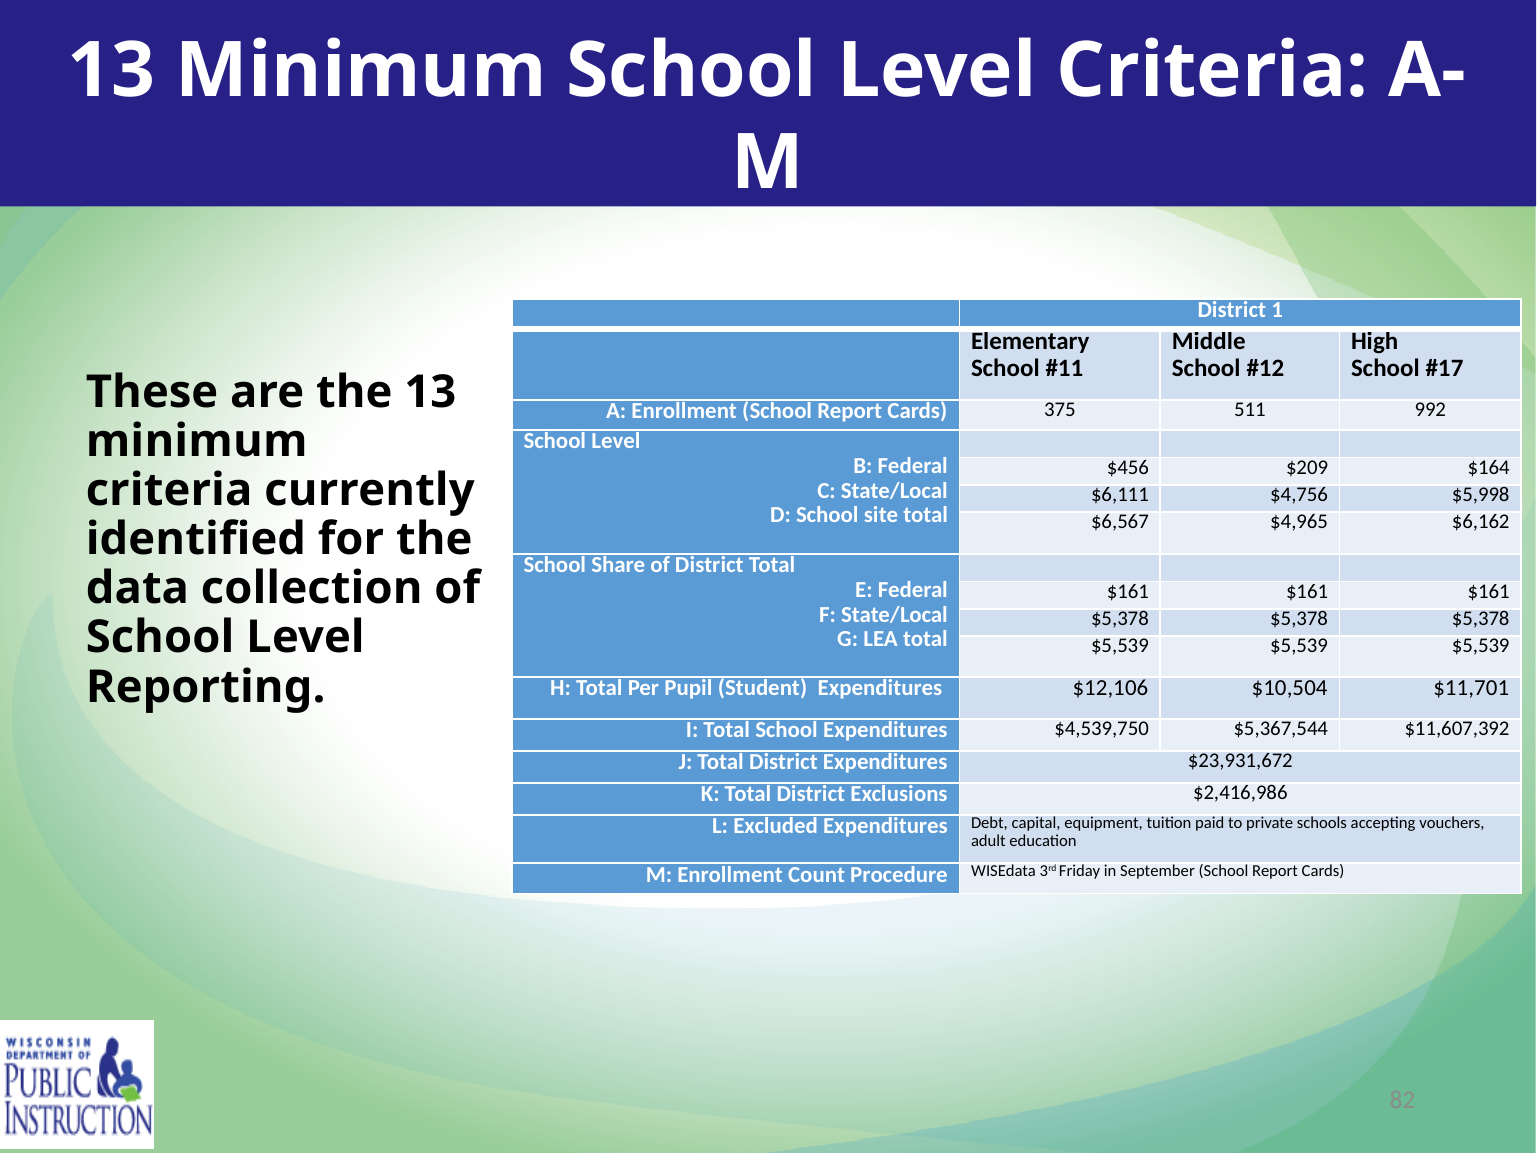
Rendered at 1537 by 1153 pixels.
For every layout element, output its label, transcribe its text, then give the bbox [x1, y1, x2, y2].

table_cell School Share of District Total E: Federal F: State/Local G: LEA total [513, 555, 959, 676]
picture [0, 207, 1536, 1153]
table_cell $164 [1340, 458, 1520, 484]
table_cell A: Enrollment (School Report Cards) [513, 401, 959, 429]
table_cell [1340, 431, 1520, 457]
table_cell High School #17 [1340, 332, 1520, 399]
table_header [513, 300, 959, 326]
table_cell M: Enrollment Count Procedure [513, 864, 959, 893]
table_cell WISEdata 3rd Friday in September (School Report Cards) [960, 864, 1520, 893]
table_cell $5,539 [1340, 637, 1520, 676]
table_cell [1161, 555, 1339, 581]
table_cell 511 [1161, 401, 1339, 429]
table_cell $161 [960, 582, 1159, 608]
table_cell $23,931,672 [960, 752, 1520, 782]
table_cell Middle School #12 [1161, 332, 1339, 399]
table_cell Debt, capital, equipment, tuition paid to private schools accepting vouchers, adult education [960, 816, 1520, 862]
table_cell $12,106 [960, 678, 1159, 718]
table_cell $209 [1161, 458, 1339, 484]
table_cell 375 [960, 401, 1159, 429]
table_cell $5,998 [1340, 486, 1520, 511]
table_cell 992 [1340, 401, 1520, 429]
table_cell $5,378 [960, 610, 1159, 635]
table_cell [960, 431, 1159, 457]
table_cell $2,416,986 [960, 784, 1520, 814]
table_cell Elementary School #11 [960, 332, 1159, 399]
table_header District 1 [960, 300, 1520, 326]
table_cell School Level B: Federal C: State/Local D: School site total [513, 431, 959, 553]
table_cell J: Total District Expenditures [513, 752, 959, 782]
table_cell $4,539,750 [960, 720, 1159, 750]
slide_number 82 [1084, 1067, 1431, 1130]
table_cell $5,378 [1161, 610, 1339, 635]
table_cell $11,701 [1340, 678, 1520, 718]
table_cell $5,539 [1161, 637, 1339, 676]
table_cell $10,504 [1161, 678, 1339, 718]
text_box These are the 13 minimum criteria currently identified for the data collection of School Level Reporting. [71, 361, 501, 806]
table_cell $456 [960, 458, 1159, 484]
table_cell I: Total School Expenditures [513, 720, 959, 750]
table_cell $161 [1161, 582, 1339, 608]
table_cell $161 [1340, 582, 1520, 608]
table_cell $6,567 [960, 513, 1159, 553]
table_cell L: Excluded Expenditures [513, 816, 959, 862]
table_cell $6,162 [1340, 513, 1520, 553]
table_cell [513, 332, 959, 399]
title 13 Minimum School Level Criteria: A-M [52, 0, 1483, 223]
table_cell $6,111 [960, 486, 1159, 511]
table_cell $4,756 [1161, 486, 1339, 511]
table_cell [1340, 555, 1520, 581]
table_cell $5,367,544 [1161, 720, 1339, 750]
table_cell [960, 555, 1159, 581]
table_cell H: Total Per Pupil (Student) Expenditures [513, 678, 959, 718]
table_cell $4,965 [1161, 513, 1339, 553]
table_cell K: Total District Exclusions [513, 784, 959, 814]
table_cell [1161, 431, 1339, 457]
table_cell $5,539 [960, 637, 1159, 676]
table_cell $5,378 [1340, 610, 1520, 635]
table_cell $11,607,392 [1340, 720, 1520, 750]
